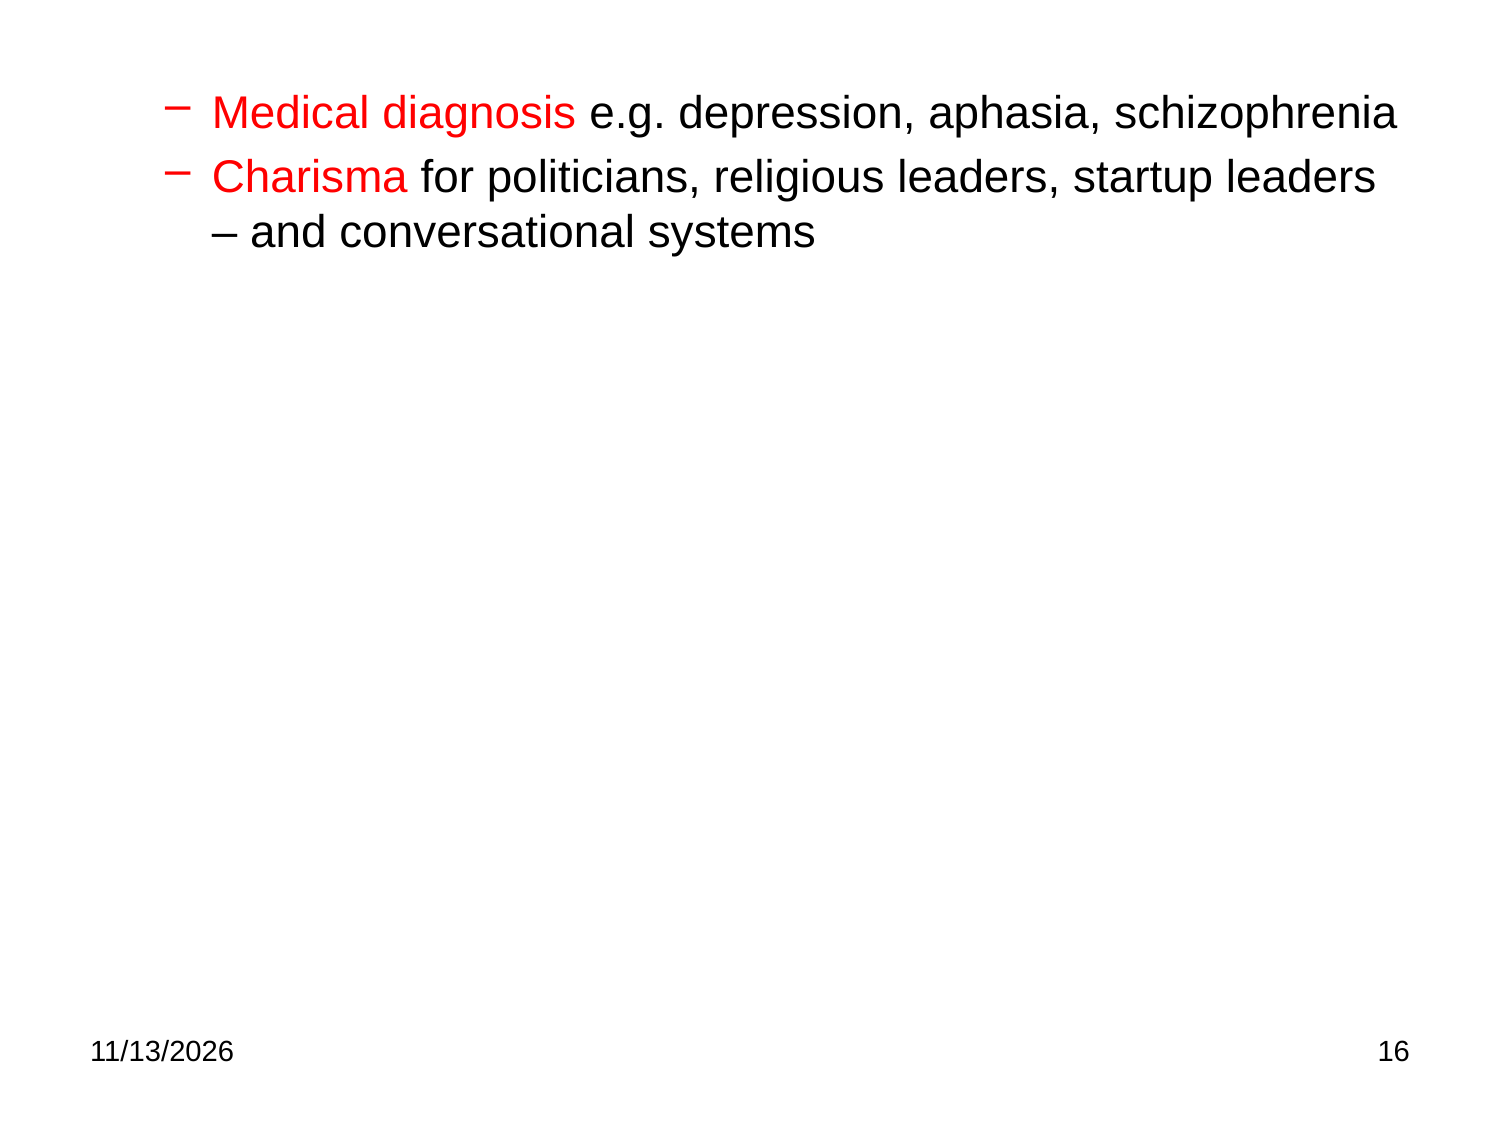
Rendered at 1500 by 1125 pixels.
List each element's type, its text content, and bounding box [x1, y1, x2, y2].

list Medical diagnosis e.g. depression, aphasia, schizophrenia Charisma for politicians, religious leaders, startup leaders – and conversational systems [75, 75, 1425, 1005]
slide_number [75, 1024, 425, 1103]
slide_number 16 [1074, 1024, 1425, 1103]
